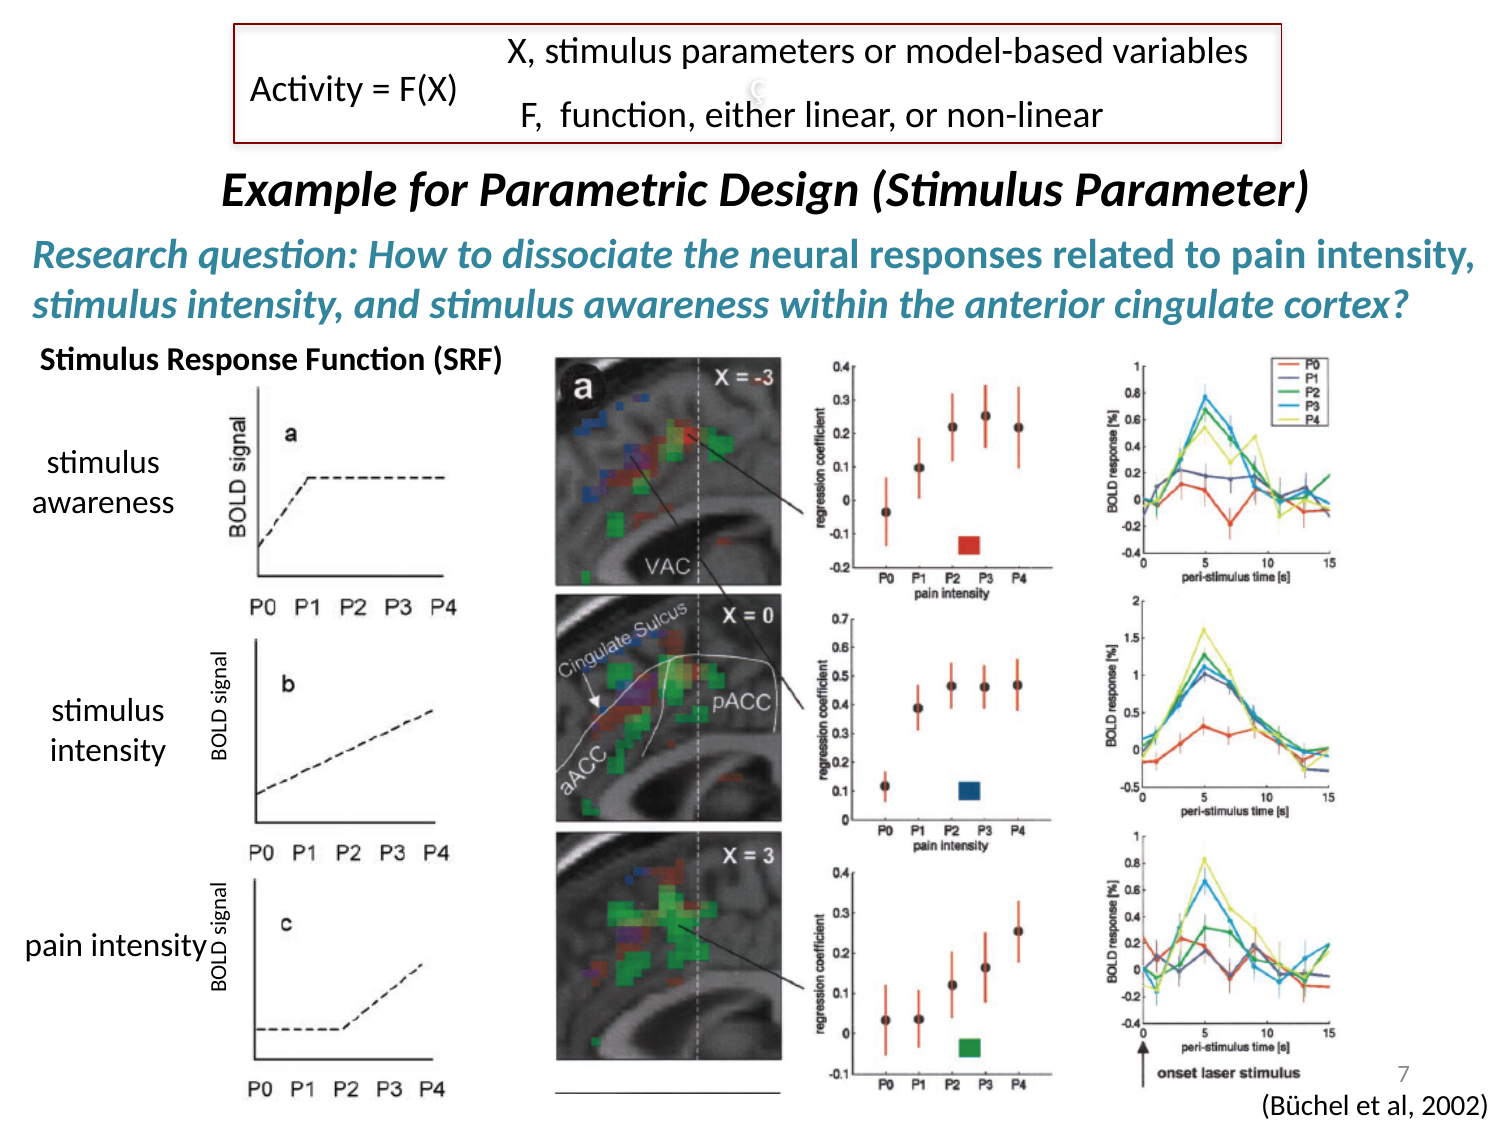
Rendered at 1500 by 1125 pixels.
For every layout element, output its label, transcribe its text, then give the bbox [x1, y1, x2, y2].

text_box stimulus awareness [17, 432, 190, 528]
text_box Stimulus Response Function (SRF) [0, 329, 550, 385]
text_box pain intensity [9, 915, 223, 1010]
text_box X, stimulus parameters or model-based variables [492, 19, 1290, 79]
text_box Research question: How to dissociate the neural responses related to pain intensity, stimulus intensity, and stimulus awareness within the anterior cingulate cortex? [17, 219, 1500, 335]
slide_number 7 [1345, 1042, 1425, 1078]
text_box ç [233, 23, 1282, 144]
text_box Example for Parametric Design (Stimulus Parameter) [206, 148, 1326, 219]
text_box stimulus intensity [34, 680, 182, 776]
picture [241, 628, 455, 870]
picture [218, 349, 1341, 1095]
text_box BOLD signal [196, 650, 236, 777]
picture [241, 872, 451, 1107]
text_box BOLD signal [195, 881, 236, 1008]
text_box (Büchel et al, 2002) [1246, 1078, 1500, 1125]
slide_number 7 [1074, 1042, 1246, 1103]
